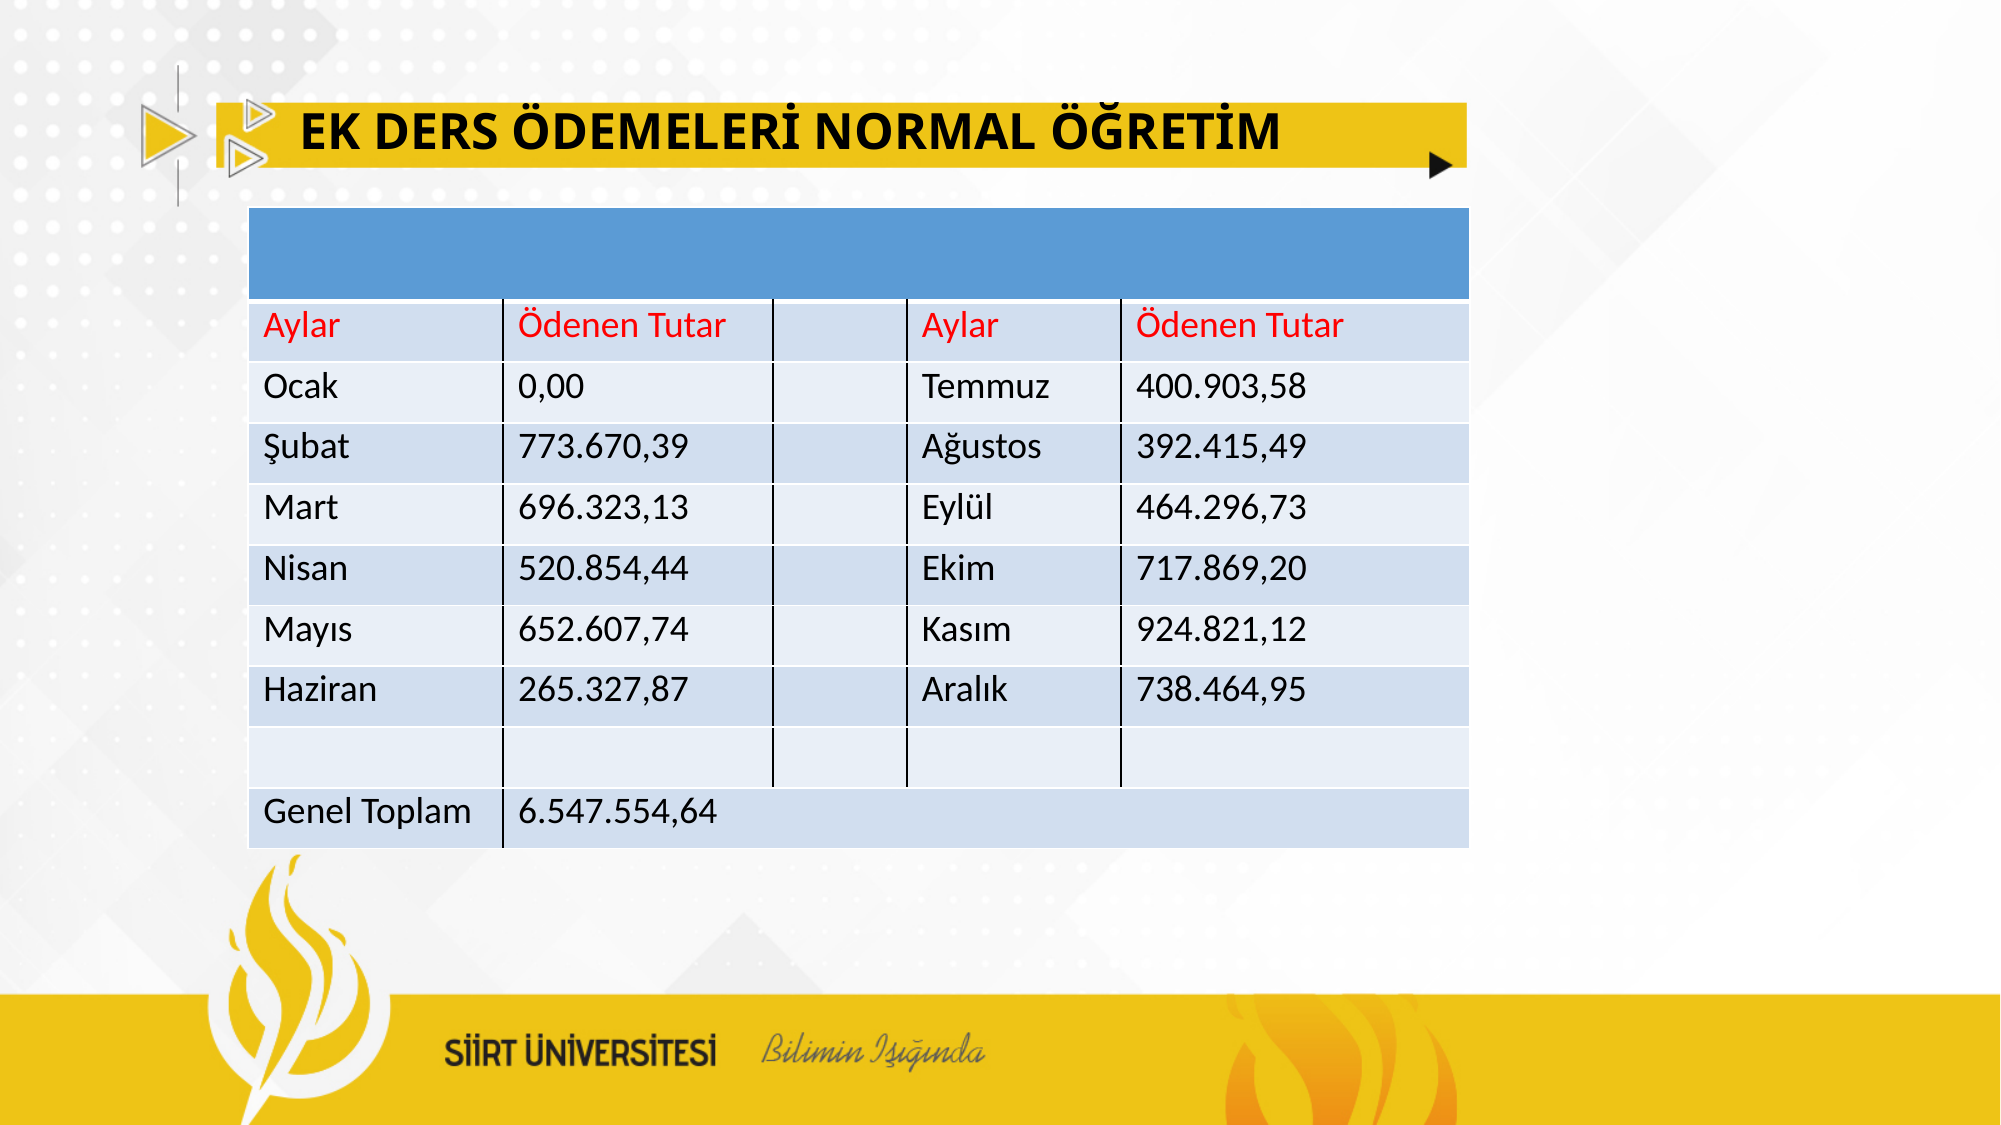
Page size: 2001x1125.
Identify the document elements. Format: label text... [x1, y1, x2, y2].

table_cell 773.670,39 [504, 424, 772, 483]
table_cell 696.323,13 [504, 485, 772, 544]
table_cell [504, 728, 772, 787]
table_cell 0,00 [504, 363, 772, 422]
picture [0, 0, 2001, 1125]
table_cell Haziran [249, 667, 502, 726]
table_cell [774, 546, 906, 605]
table_cell Ödenen Tutar [1122, 304, 1469, 361]
table_cell [774, 304, 906, 361]
table_cell 392.415,49 [1122, 424, 1469, 483]
title EK DERS ÖDEMELERİ NORMAL ÖĞRETİM [284, 59, 1863, 208]
table_cell 265.327,87 [504, 667, 772, 726]
table_cell Kasım [908, 606, 1120, 665]
table_cell Aylar [908, 304, 1120, 361]
table_cell 717.869,20 [1122, 546, 1469, 605]
table_cell Mayıs [249, 606, 502, 665]
table_cell [774, 728, 906, 787]
table_cell Ağustos [908, 424, 1120, 483]
table_cell Temmuz [908, 363, 1120, 422]
table_cell 6.547.554,64 [504, 789, 1469, 848]
table_cell [774, 363, 906, 422]
table_cell Şubat [249, 424, 502, 483]
table_cell Aylar [249, 304, 502, 361]
table_cell 924.821,12 [1122, 606, 1469, 665]
table_cell [774, 667, 906, 726]
table_header [249, 208, 1469, 299]
table_cell 738.464,95 [1122, 667, 1469, 726]
table_cell Mart [249, 485, 502, 544]
table_cell [908, 728, 1120, 787]
table_cell [1122, 728, 1469, 787]
table_cell Eylül [908, 485, 1120, 544]
table_cell [774, 424, 906, 483]
table_cell Genel Toplam [249, 789, 502, 848]
table_cell [249, 728, 502, 787]
table_cell 400.903,58 [1122, 363, 1469, 422]
table_cell 652.607,74 [504, 606, 772, 665]
table_cell Ekim [908, 546, 1120, 605]
table_cell Aralık [908, 667, 1120, 726]
table_cell 464.296,73 [1122, 485, 1469, 544]
table_cell [774, 485, 906, 544]
table_cell Nisan [249, 546, 502, 605]
table_cell Ödenen Tutar [504, 304, 772, 361]
table_cell [774, 606, 906, 665]
table_cell Ocak [249, 363, 502, 422]
table_cell 520.854,44 [504, 546, 772, 605]
